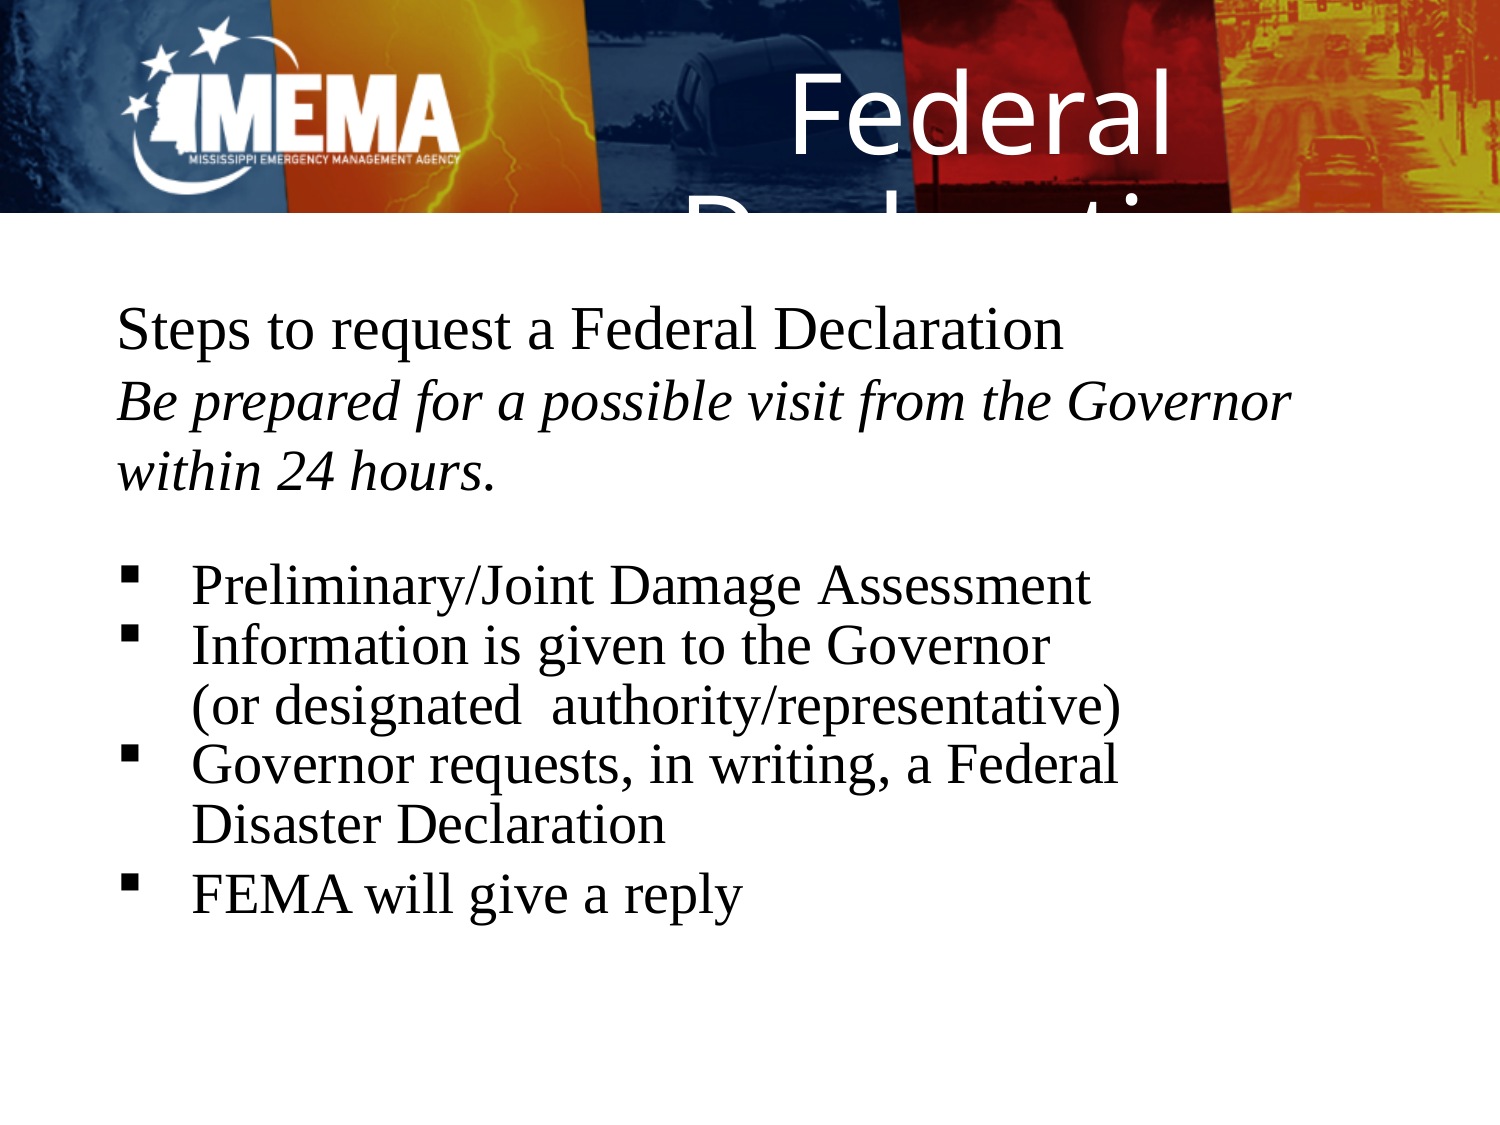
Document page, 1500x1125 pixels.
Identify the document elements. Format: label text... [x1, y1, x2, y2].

text_box Steps to request a Federal Declaration Be prepared for a possible visit from the Governor within 24 hours. Preliminary/Joint Damage Assessment Information is given to the Governor (or designated authority/representative) Governor requests, in writing, a Federal Disaster Declaration FEMA will give a reply [99, 275, 1450, 933]
picture [0, 0, 1500, 213]
